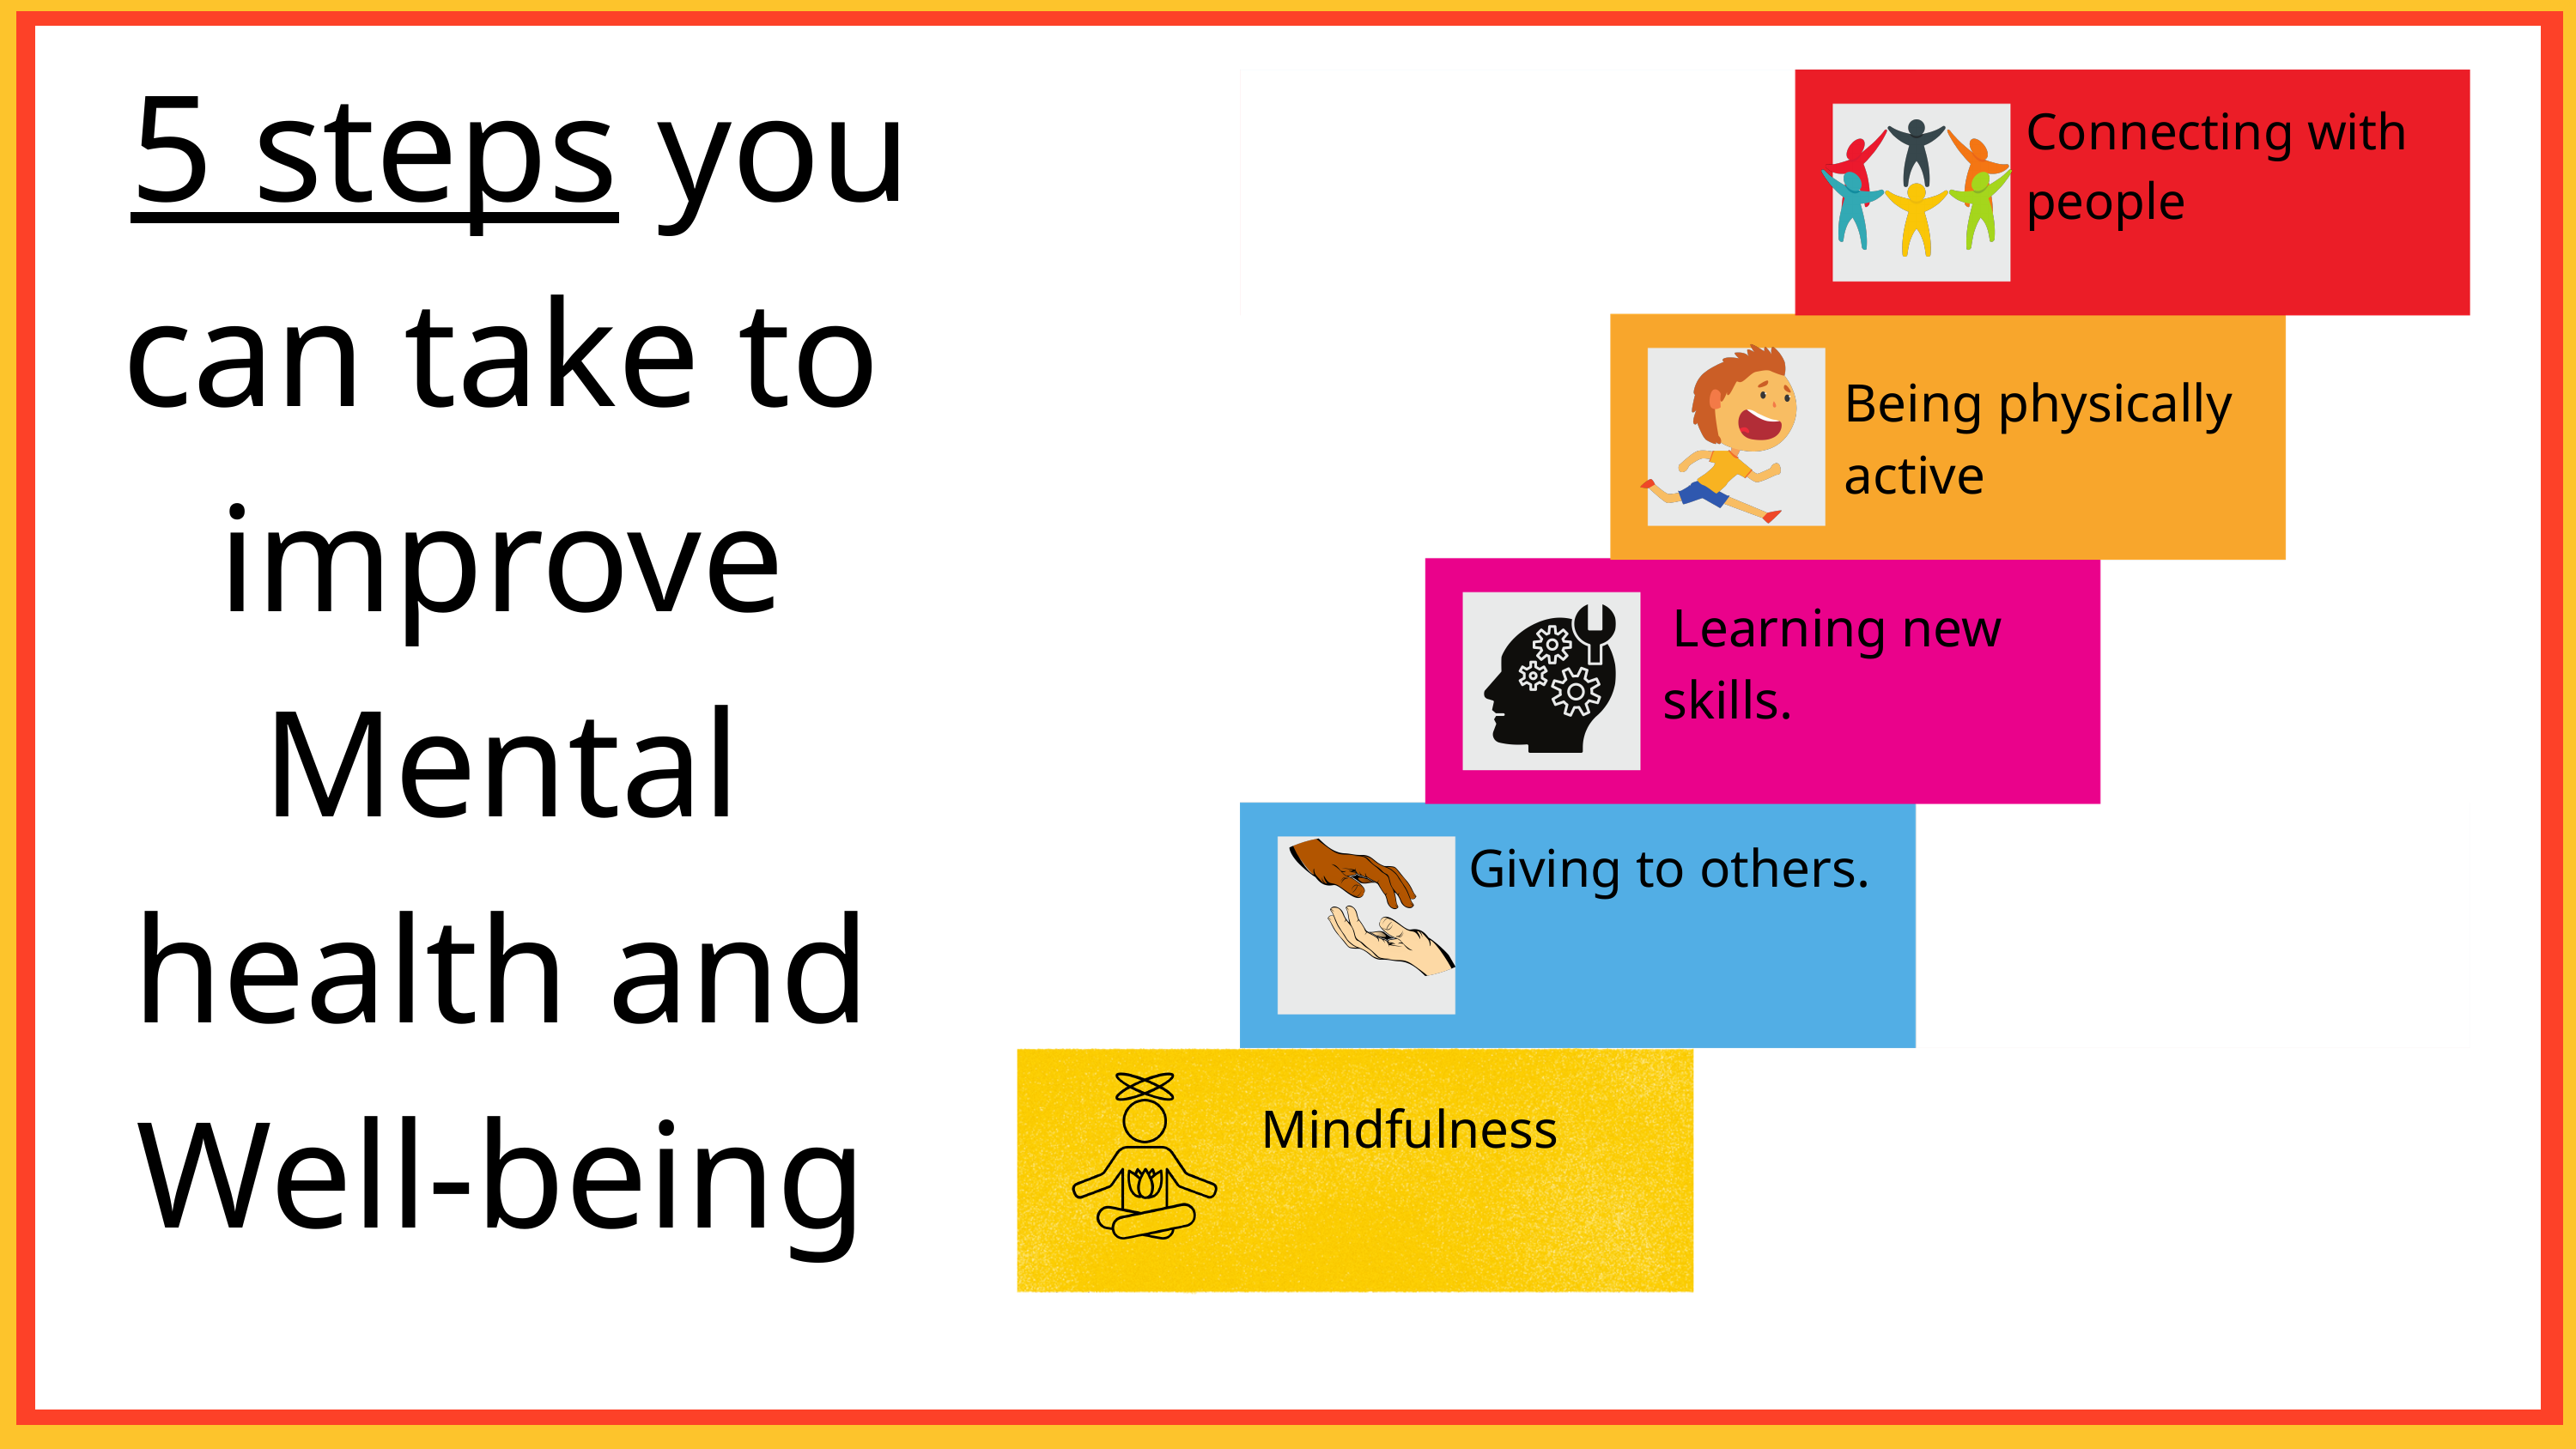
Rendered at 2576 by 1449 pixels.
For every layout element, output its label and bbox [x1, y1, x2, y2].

text_box [34, 26, 2541, 1410]
text_box [15, 10, 2564, 1426]
